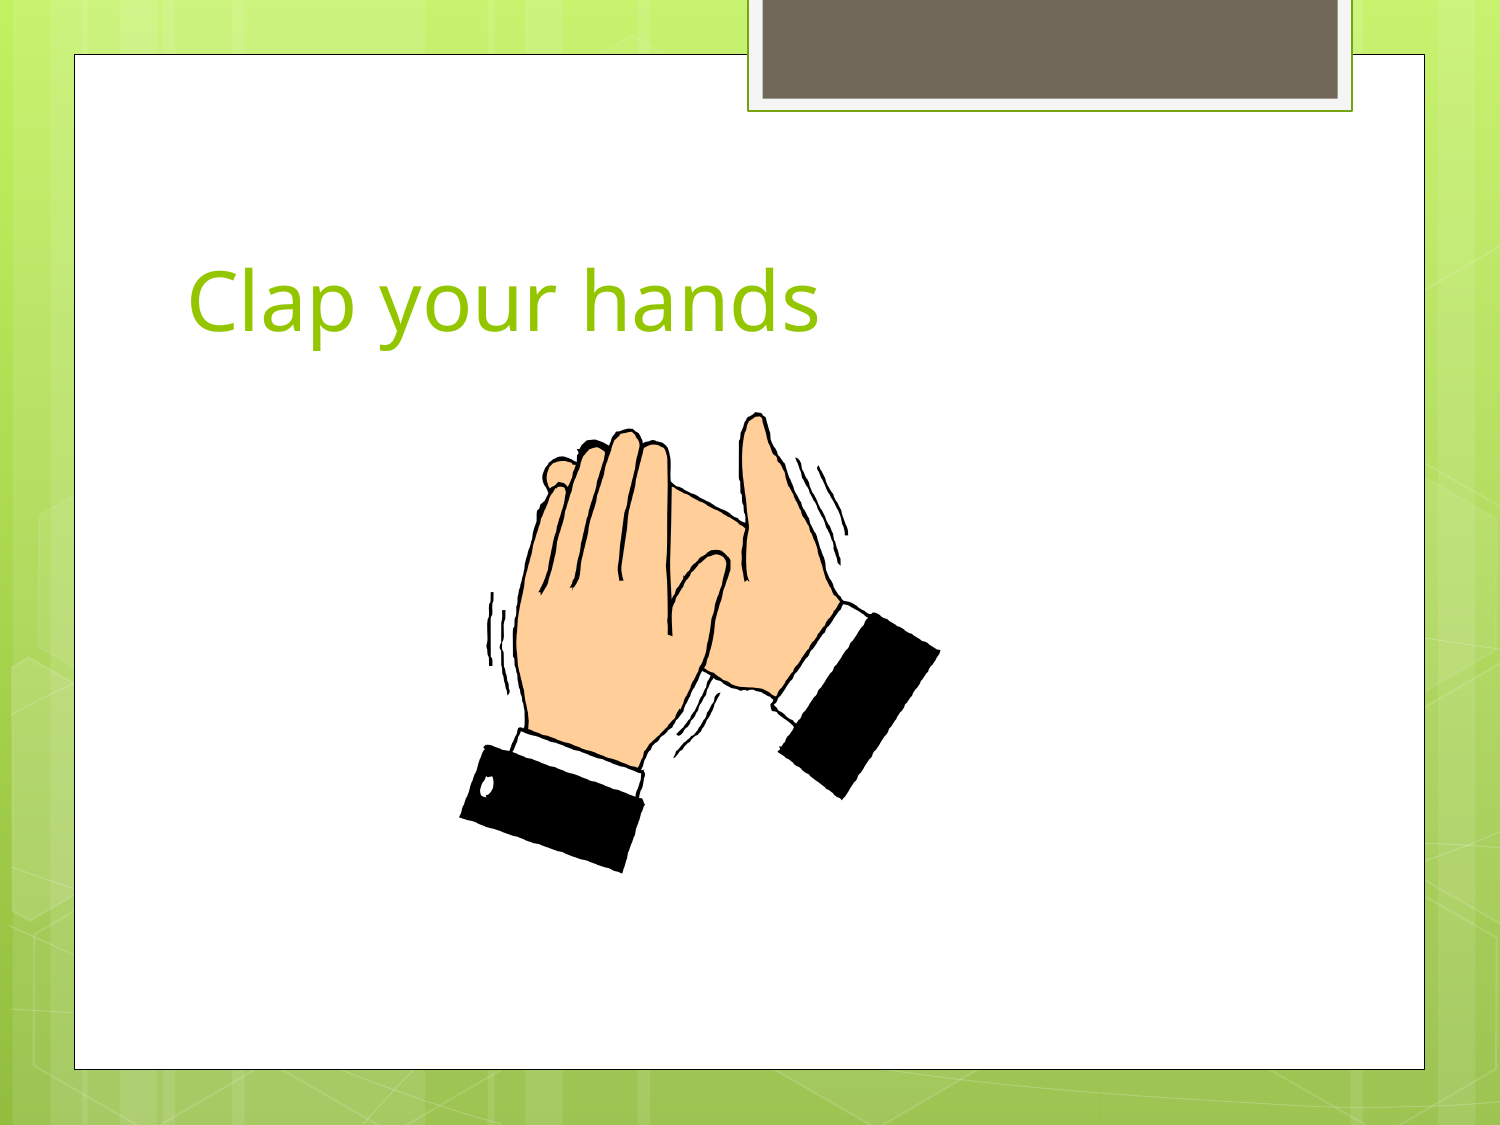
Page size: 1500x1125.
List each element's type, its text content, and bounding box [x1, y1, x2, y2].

title Clap your hands [171, 168, 1324, 357]
picture [438, 385, 944, 914]
